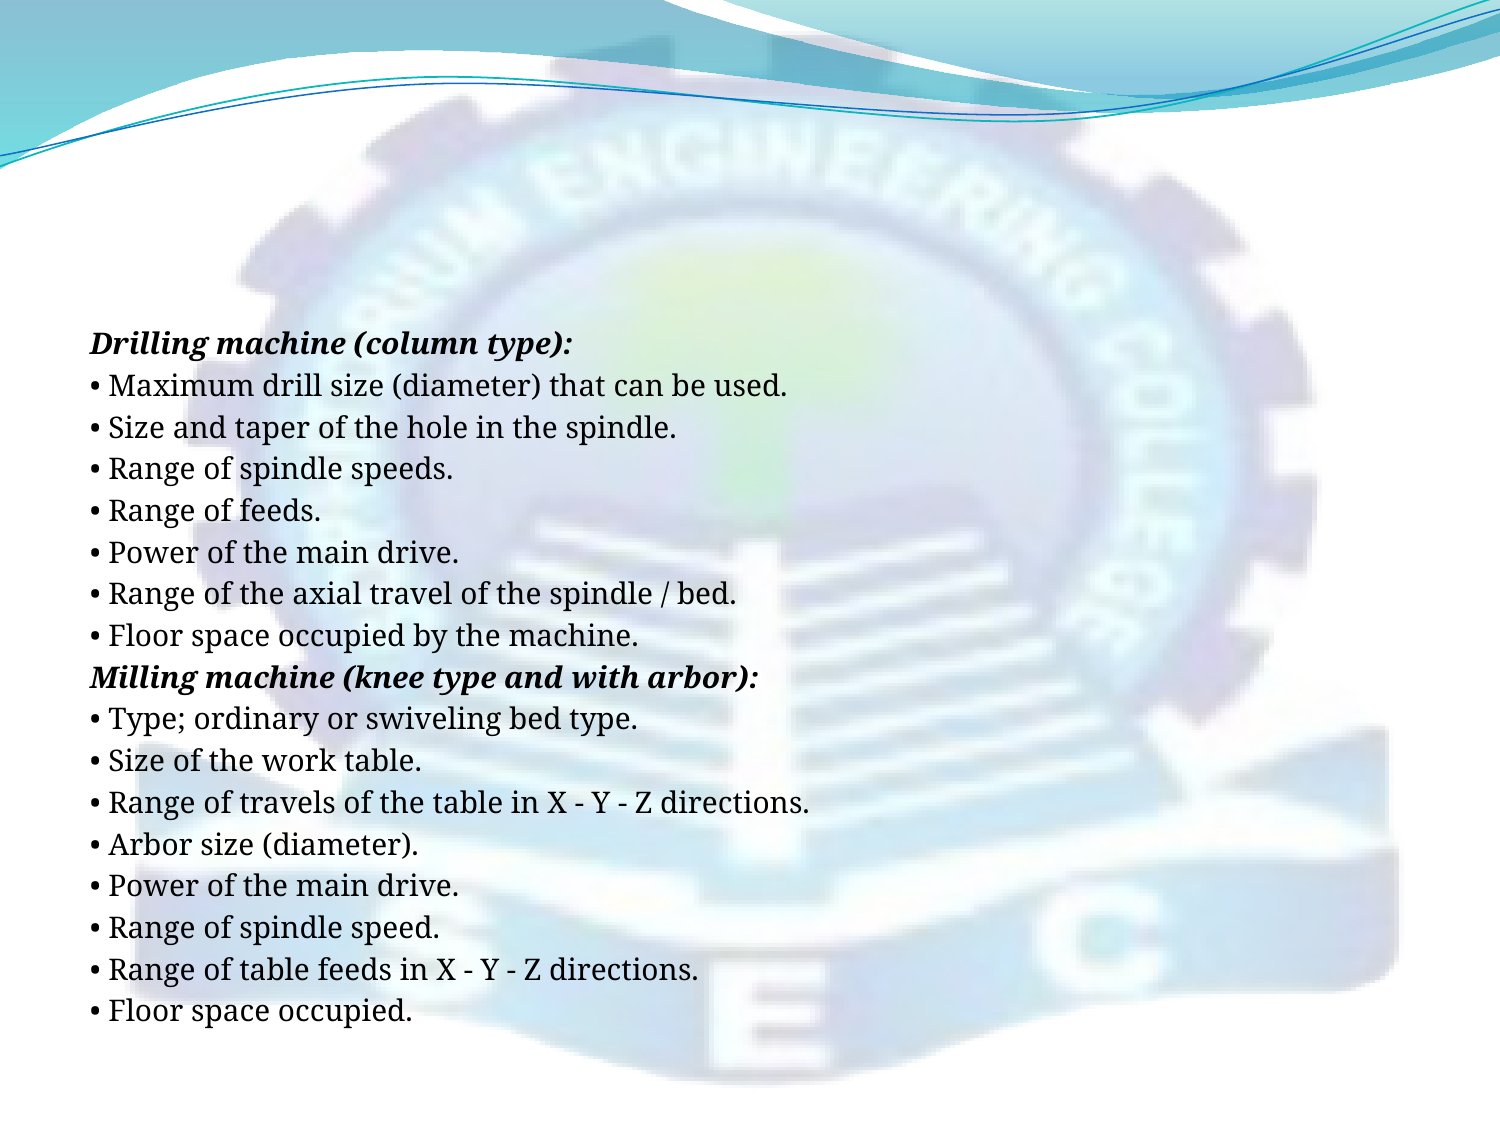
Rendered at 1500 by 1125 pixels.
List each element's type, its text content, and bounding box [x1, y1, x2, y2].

list Drilling machine (column type): • Maximum drill size (diameter) that can be used. • Size and taper of the hole in the spindle. • Range of spindle speeds. • Range of feeds. • Power of the main drive. • Range of the axial travel of the spindle / bed. • Floor space occupied by the machine. Milling machine (knee type and with arbor): • Type; ordinary or swiveling bed type. • Size of the work table. • Range of travels of the table in X - Y - Z directions. • Arbor size (diameter). • Power of the main drive. • Range of spindle speed. • Range of table feeds in X - Y - Z directions. • Floor space occupied. [75, 317, 1425, 1038]
